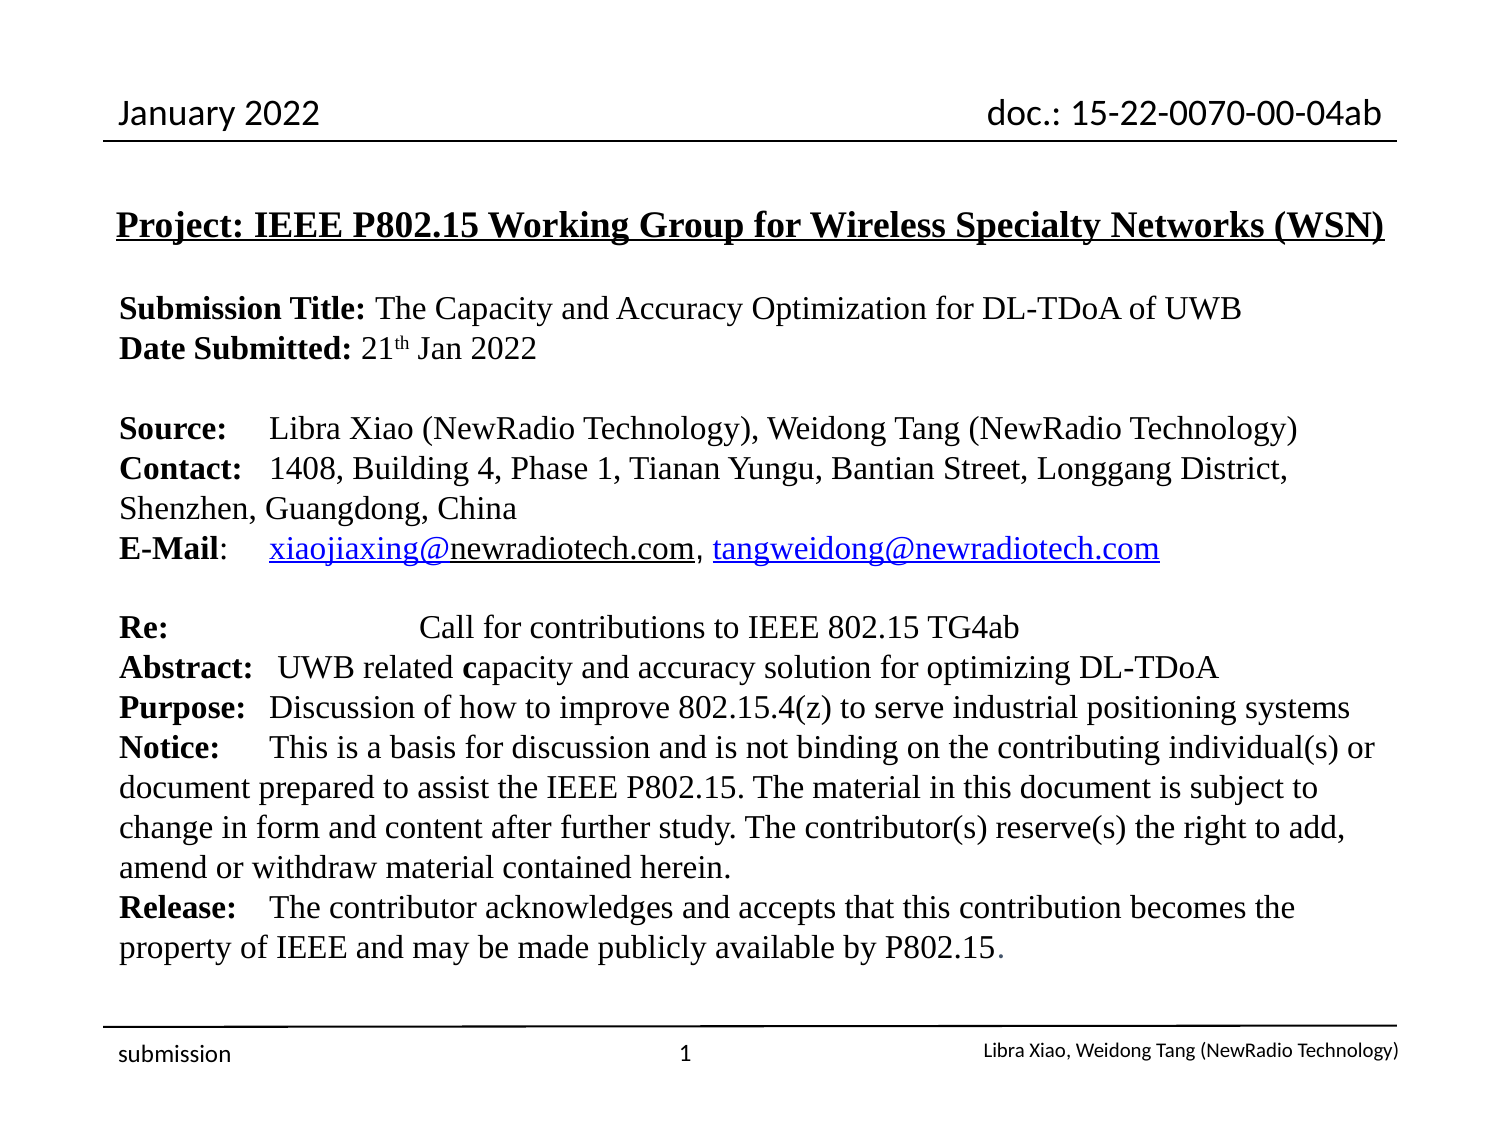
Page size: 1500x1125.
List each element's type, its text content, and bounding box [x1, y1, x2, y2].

slide_number 1 [668, 1030, 700, 1073]
text_box Project: IEEE P802.15 Working Group for Wireless Specialty Networks (WSN) [93, 192, 1409, 252]
text_box submission [110, 1030, 434, 1075]
text_box Submission Title: The Capacity and Accuracy Optimization for DL-TDoA of UWB Date Submitted: 21th Jan 2022 Source: Libra Xiao (NewRadio Technology), Weidong Tang (NewRadio Technology) Contact: 1408, Building 4, Phase 1, Tianan Yungu, Bantian Street, Longgang District, Shenzhen, Guangdong, China E-Mail: xiaojiaxing@newradiotech.com, tangweidong@newradiotech.com Re: Call for contributions to IEEE 802.15 TG4ab Abstract: UWB related capacity and accuracy solution for optimizing DL-TDoA Purpose: Discussion of how to improve 802.15.4(z) to serve industrial positioning systems Notice: This is a basis for discussion and is not binding on the contributing individual(s) or document prepared to assist the IEEE P802.15. The material in this document is subject to change in form and content after further study. The contributor(s) reserve(s) the right to add, amend or withdraw material contained herein. Release: The contributor acknowledges and accepts that this contribution becomes the property of IEEE and may be made publicly available by P802.15. [111, 238, 1389, 973]
